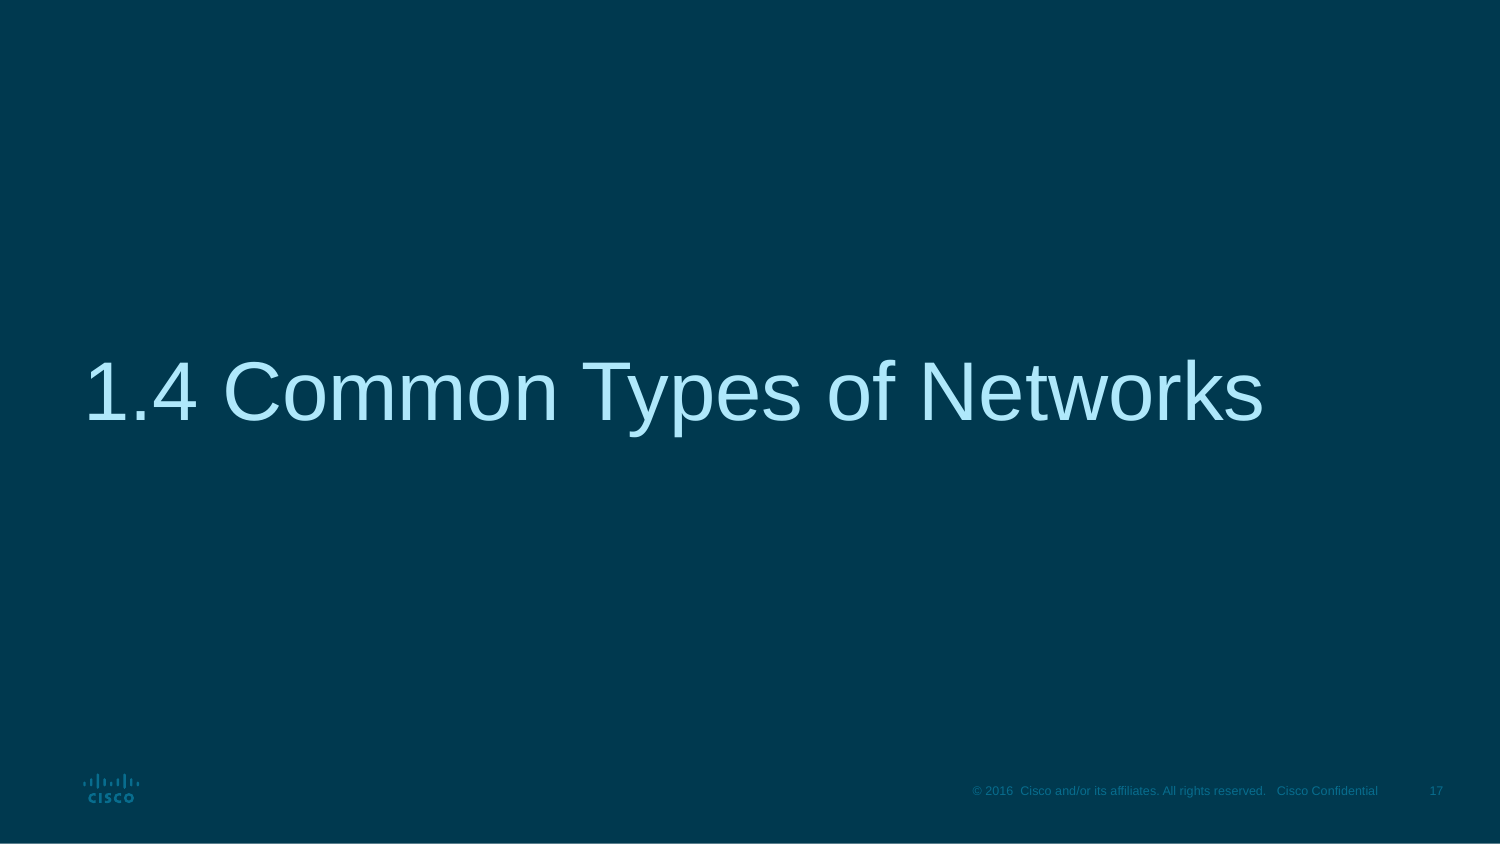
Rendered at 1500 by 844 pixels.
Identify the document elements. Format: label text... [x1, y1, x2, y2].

title 1.4 Common Types of Networks [68, 150, 1419, 446]
